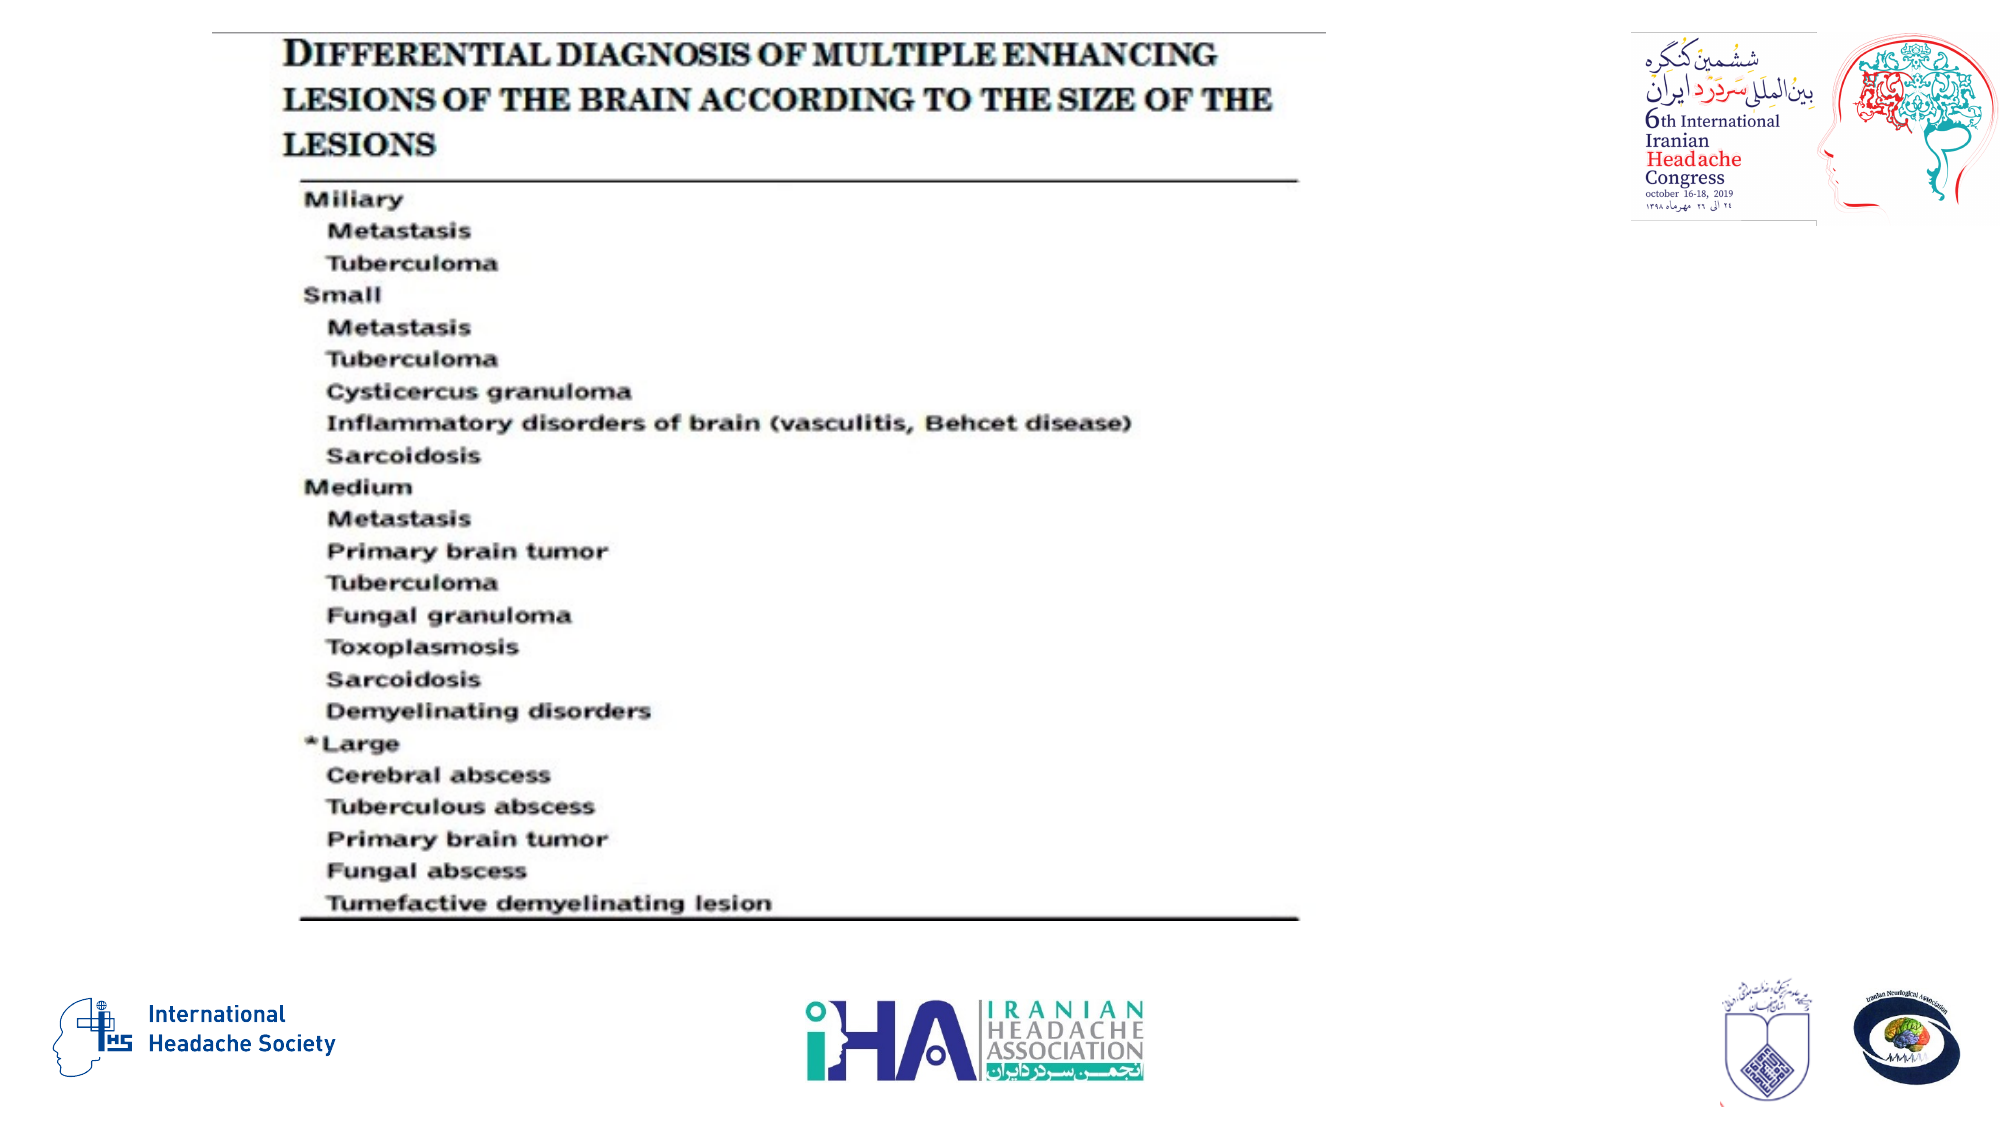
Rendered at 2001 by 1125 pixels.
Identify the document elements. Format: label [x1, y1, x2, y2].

picture [1631, 32, 2000, 226]
picture [1720, 969, 1838, 1107]
picture [1852, 988, 1961, 1086]
list [805, 999, 1145, 1083]
picture [25, 969, 362, 1105]
picture [212, 32, 1326, 921]
